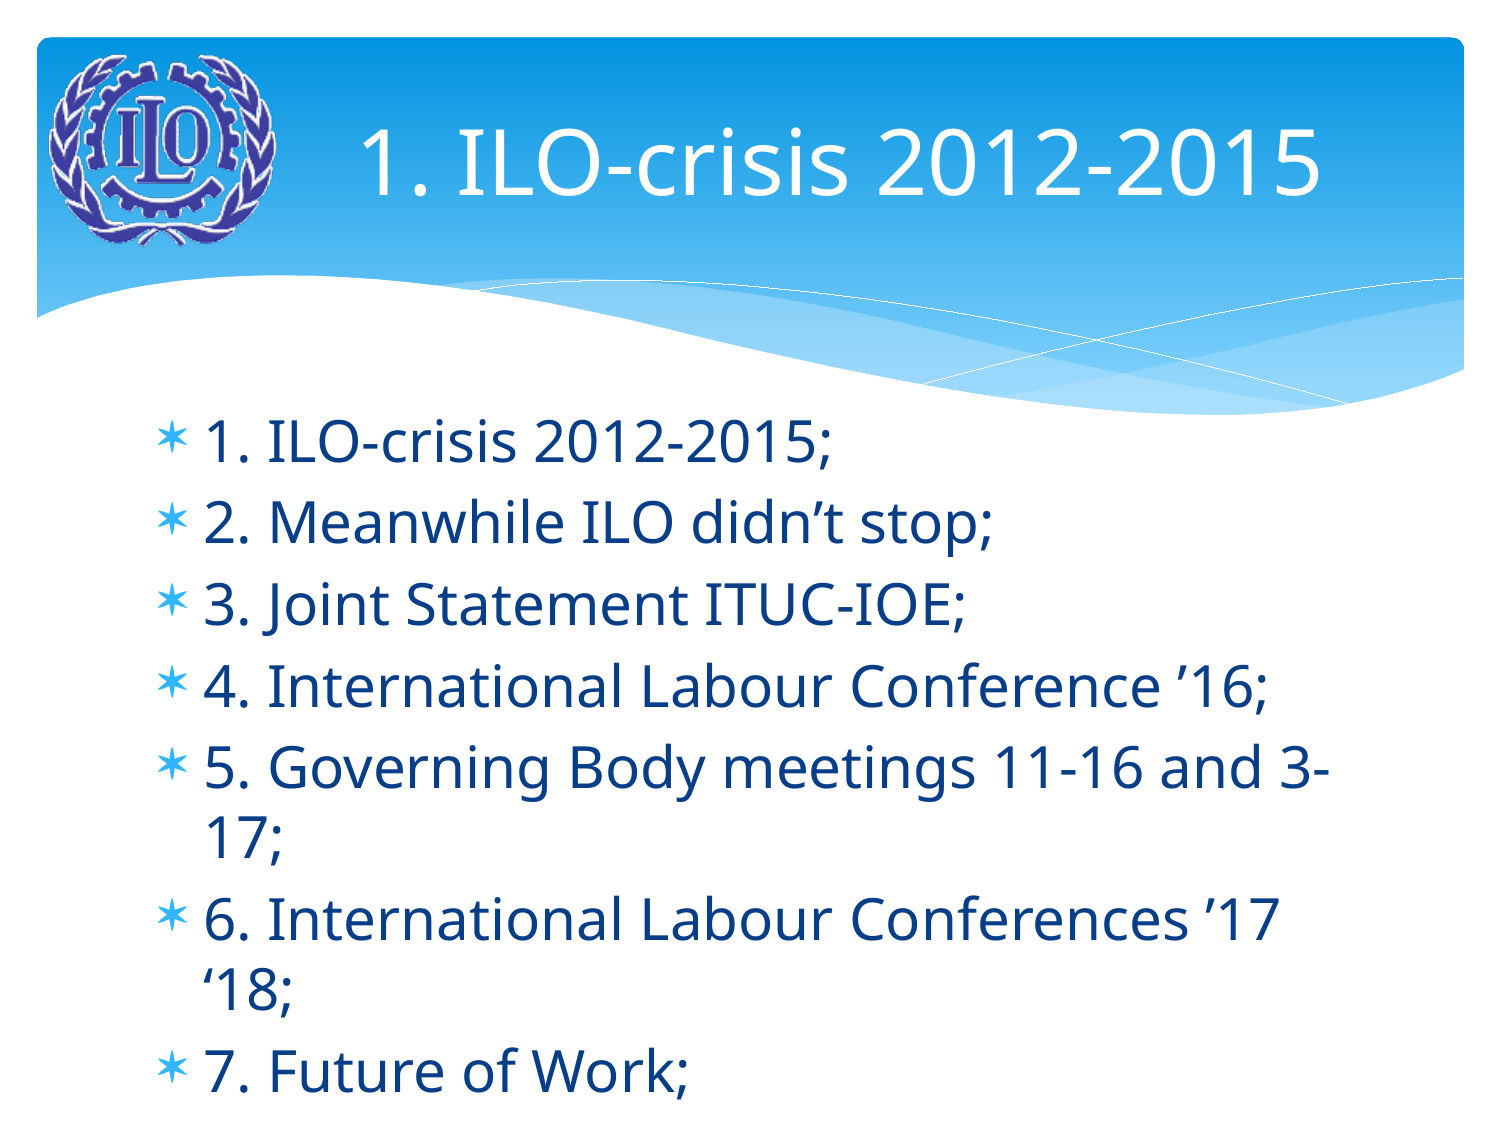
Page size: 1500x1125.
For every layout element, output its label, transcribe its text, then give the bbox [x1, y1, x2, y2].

picture [41, 55, 285, 262]
list 1. ILO-crisis 2012-2015; 2. Meanwhile ILO didn’t stop; 3. Joint Statement ITUC-IOE; 4. International Labour Conference ’16; 5. Governing Body meetings 11-16 and 3-17; 6. International Labour Conferences ’17 ‘18; 7. Future of Work; 8. FOW: Seven working Points. General situation: The 2008-… financial-, debt-crisis weakened position of workers and unions; Social dialogue and collective bargaining are in crisis. Employers think to be better off, turning immediately to politics and governments; [143, 396, 1359, 1005]
title 1. ILO-crisis 2012-2015 [290, 55, 1500, 261]
